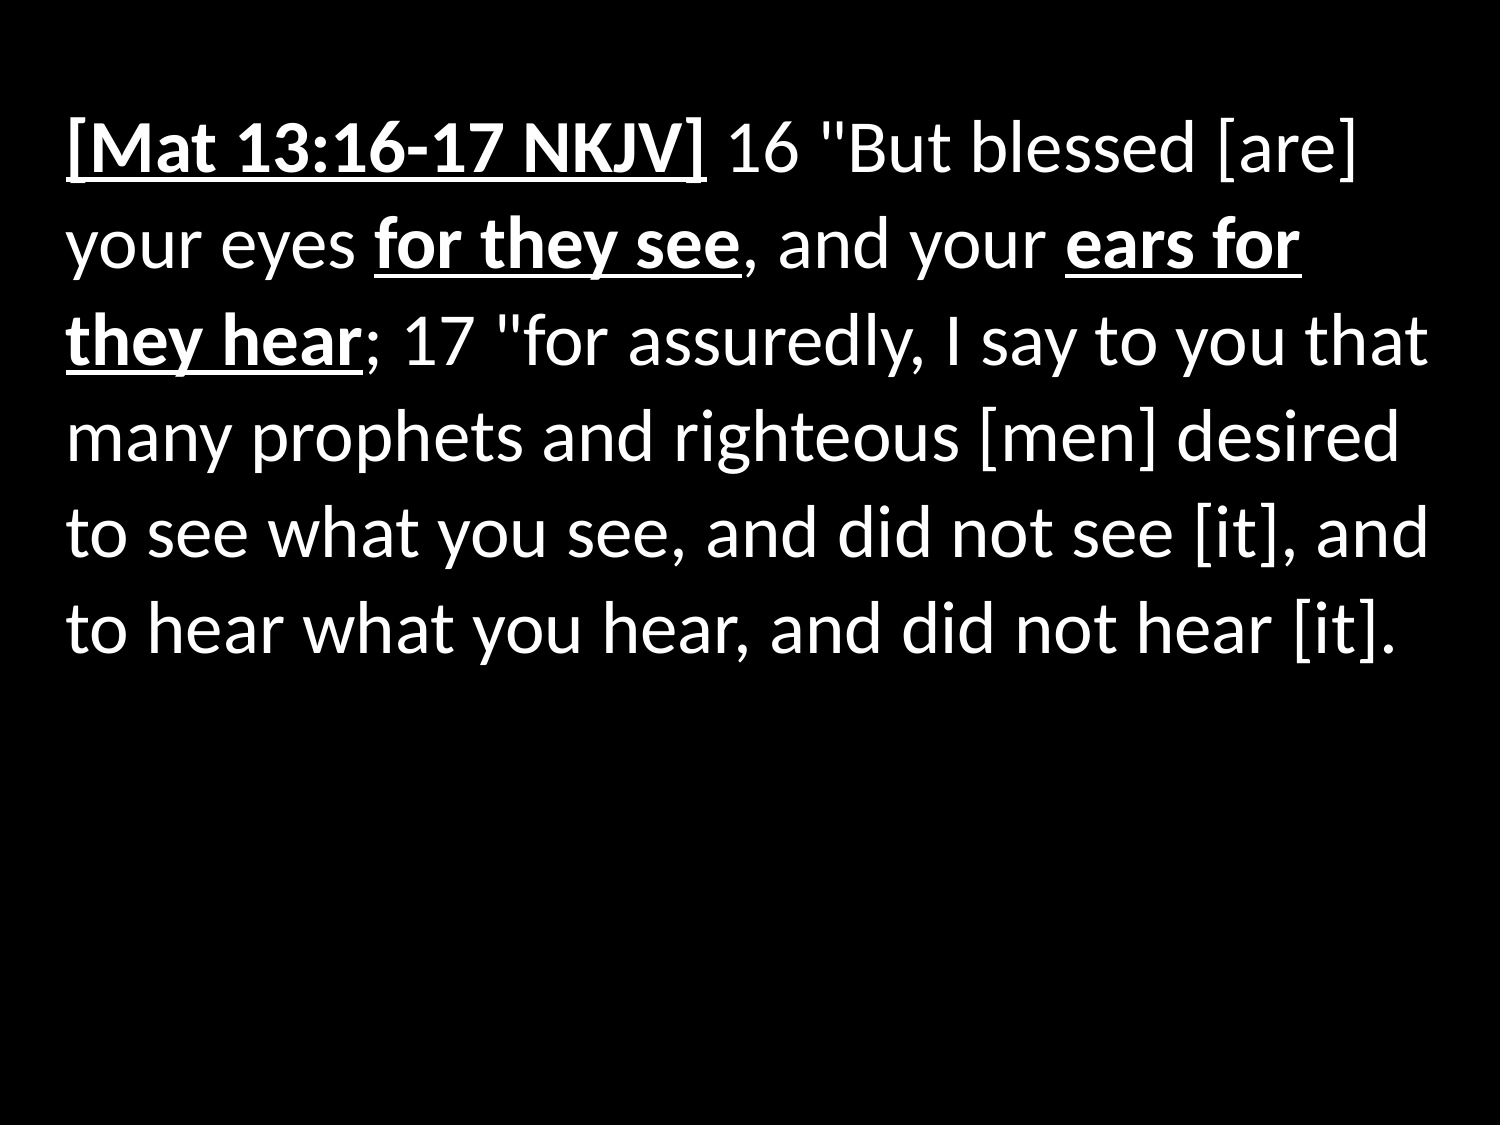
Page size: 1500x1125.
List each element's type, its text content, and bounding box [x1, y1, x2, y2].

text_box [Mat 13:16-17 NKJV] 16 "But blessed [are] your eyes for they see, and your ears for they hear; 17 "for assuredly, I say to you that many prophets and righteous [men] desired to see what you see, and did not see [it], and to hear what you hear, and did not hear [it]. [50, 83, 1470, 677]
